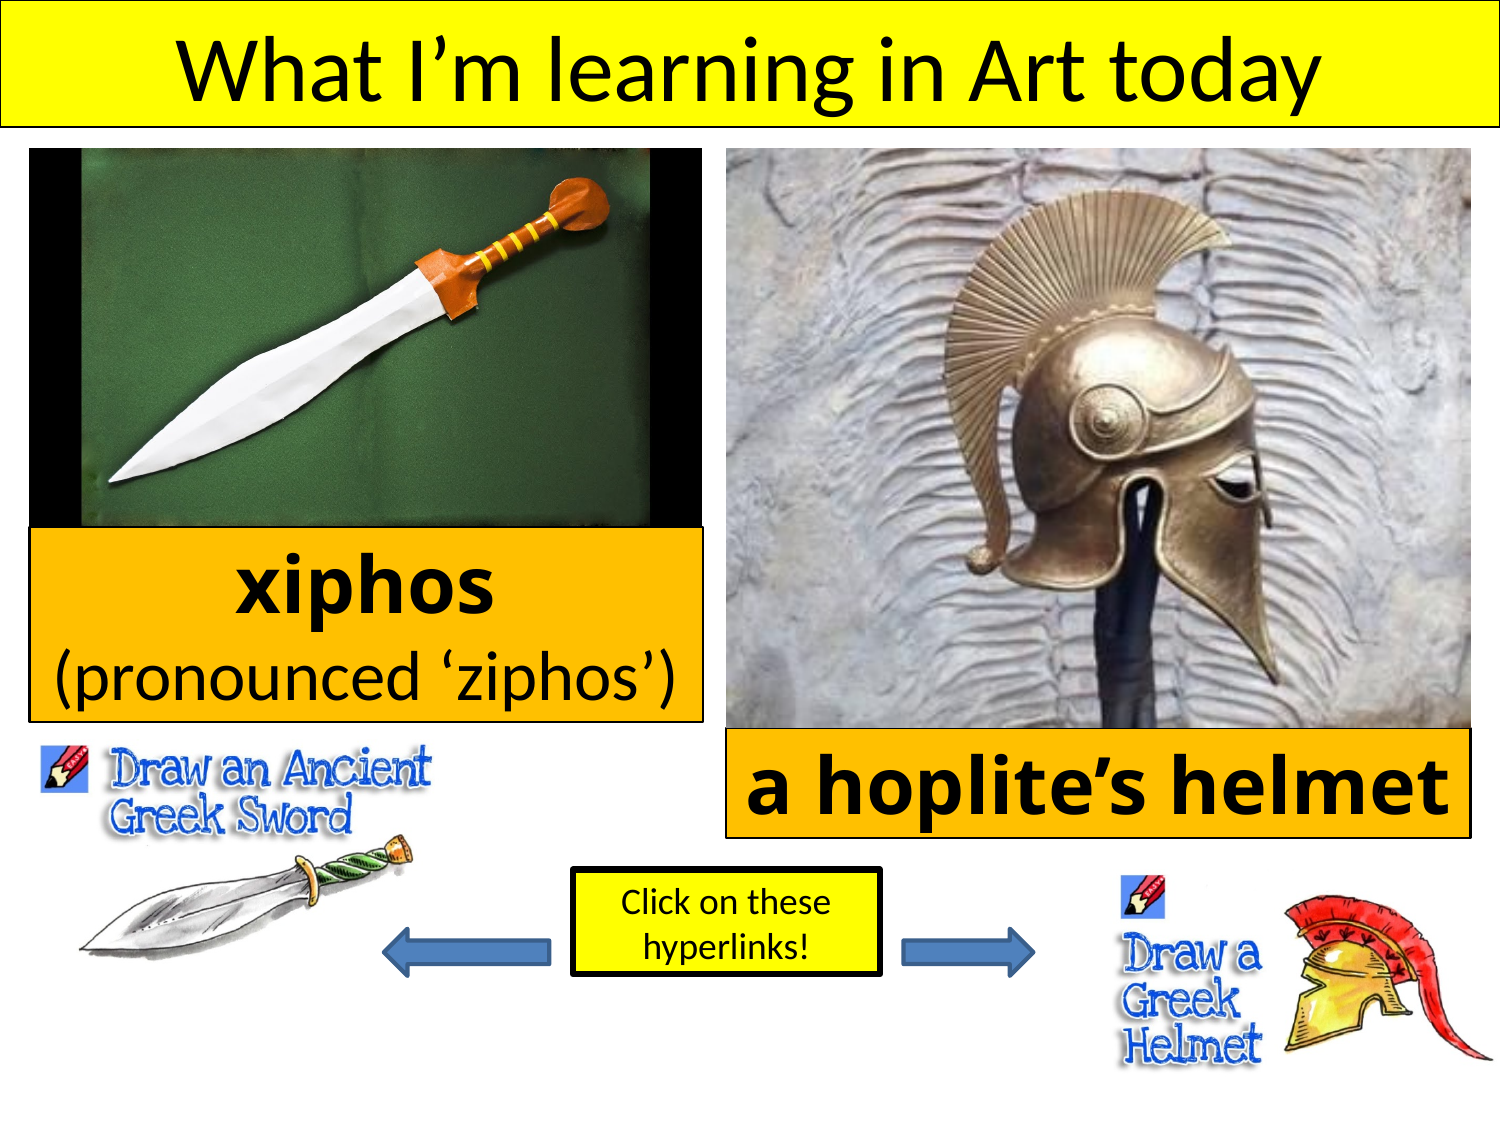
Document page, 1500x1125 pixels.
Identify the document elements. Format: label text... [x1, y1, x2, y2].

text_box xiphos (pronounced ‘ziphos’) [29, 534, 703, 722]
text_box a hoplite’s helmet [726, 734, 1471, 838]
text_box What I’m learning in Art today [0, 0, 1500, 128]
text_box Click on these hyperlinks! [572, 869, 880, 975]
picture [1109, 869, 1500, 1090]
text_box [901, 926, 1036, 978]
picture [726, 148, 1471, 729]
picture [29, 148, 702, 528]
picture [29, 739, 450, 977]
text_box [454, 938, 552, 967]
